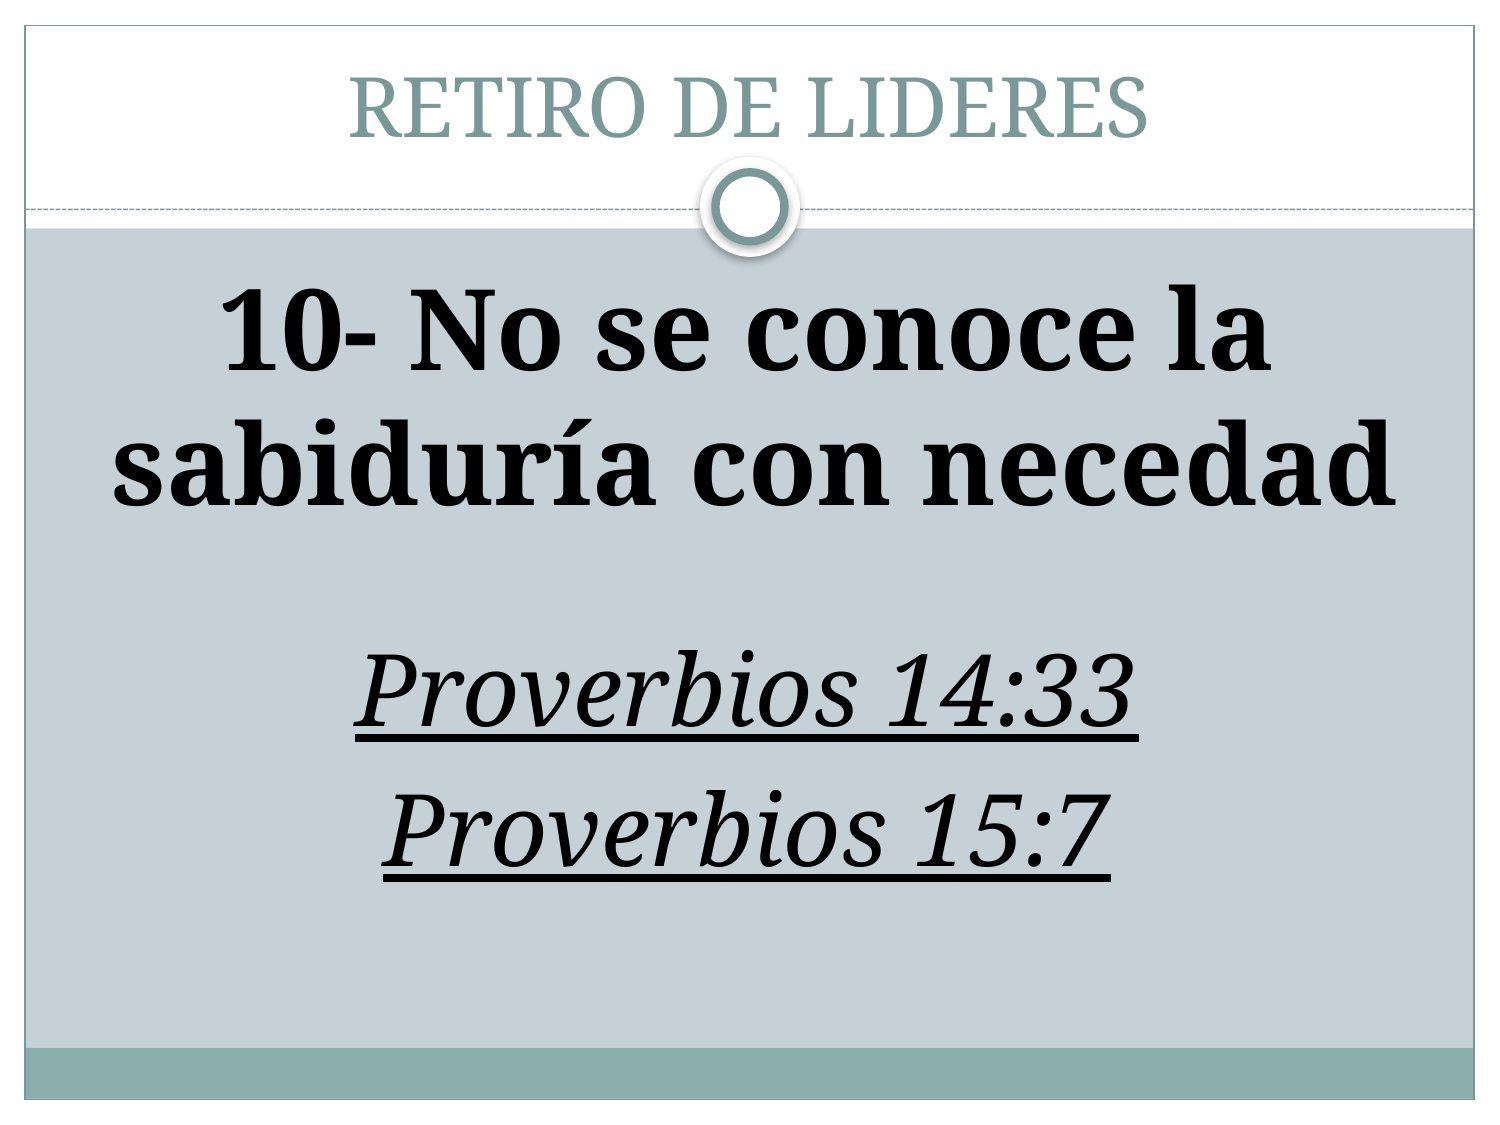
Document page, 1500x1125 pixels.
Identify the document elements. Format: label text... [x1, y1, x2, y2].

list 10- No se conoce la sabiduría con necedad Proverbios 14:33 Proverbios 15:7 [49, 250, 1445, 1001]
title RETIRO DE LIDERES [49, 37, 1450, 162]
